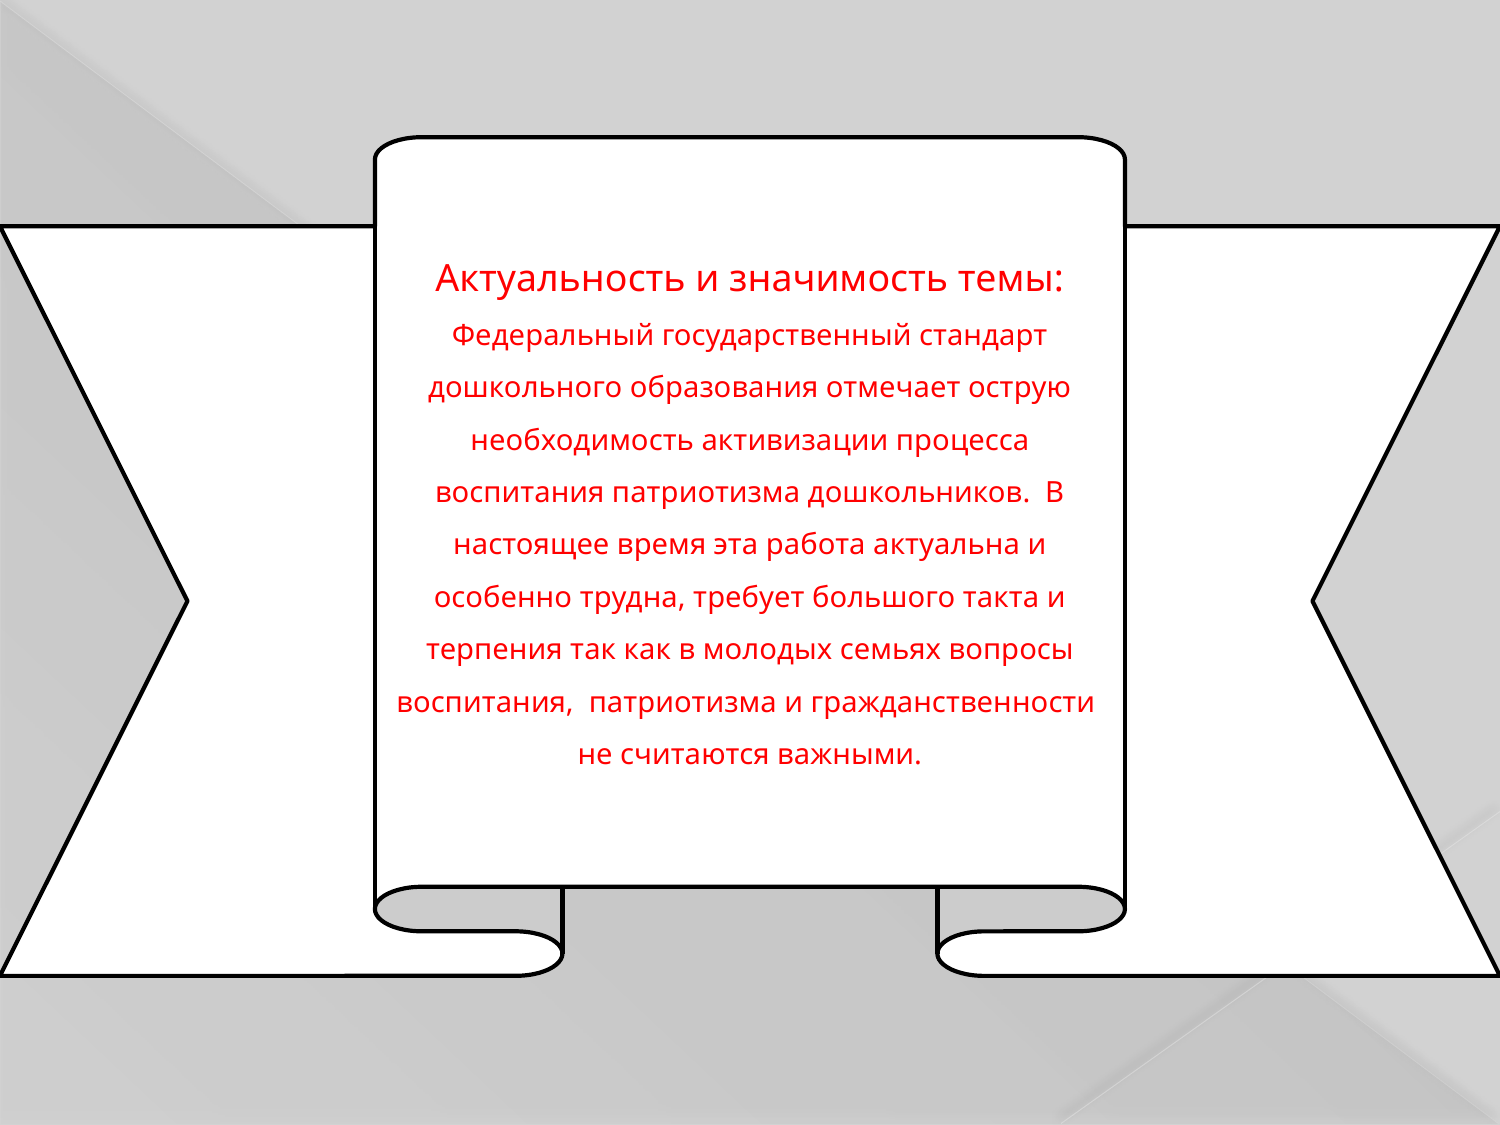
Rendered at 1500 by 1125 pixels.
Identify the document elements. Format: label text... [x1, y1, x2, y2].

text_box Актуальность и значимость темы: Федеральный государственный стандарт дошкольного образования отмечает острую необходимость активизации процесса воспитания патриотизма дошкольников. В настоящее время эта работа актуальна и особенно трудна, требует большого такта и терпения так как в молодых семьях вопросы воспитания, патриотизма и гражданственности не считаются важными. [0, 135, 1500, 978]
